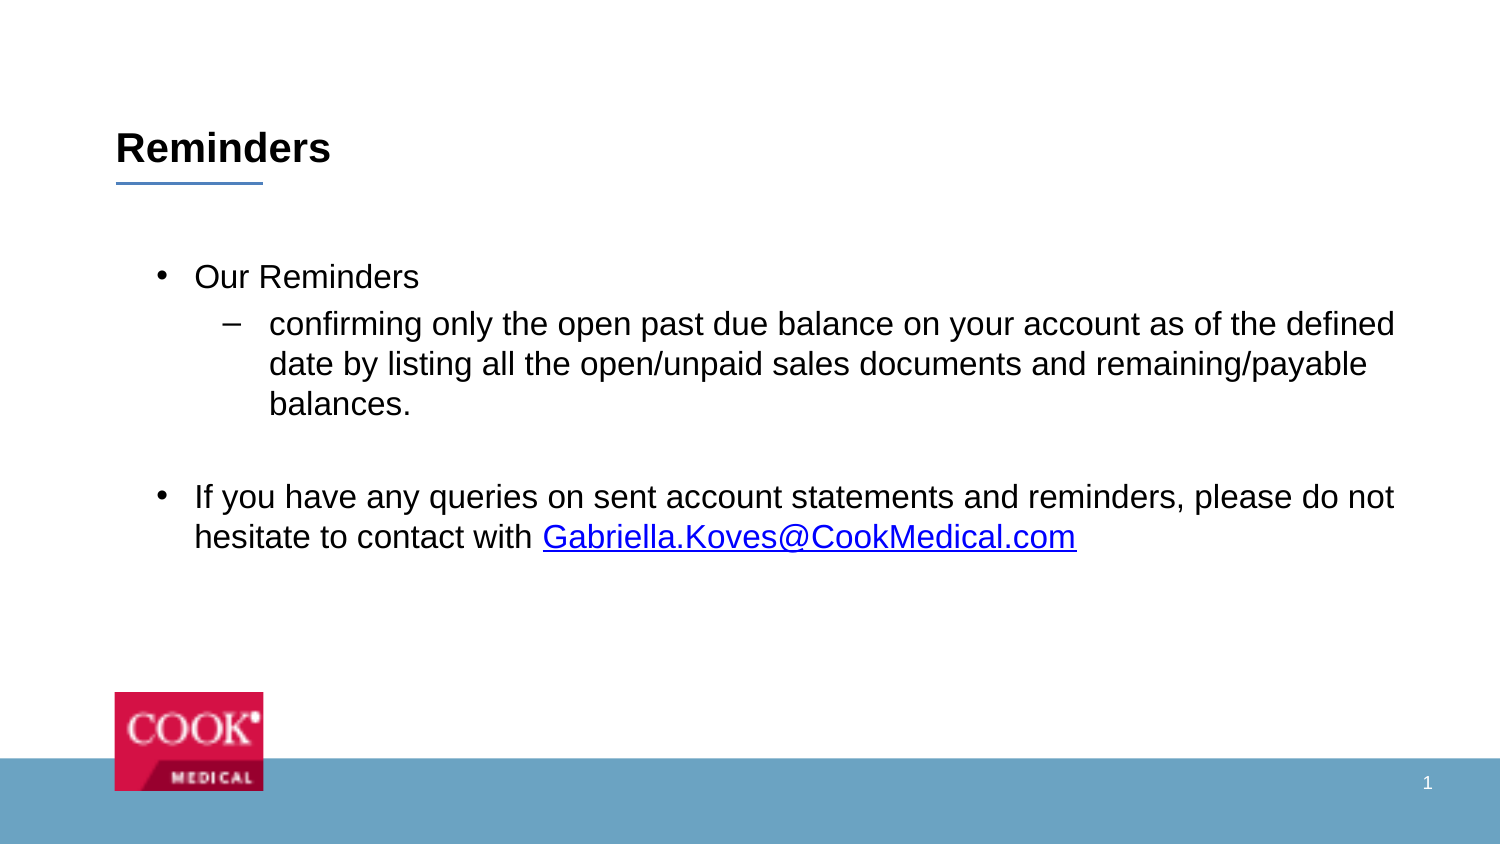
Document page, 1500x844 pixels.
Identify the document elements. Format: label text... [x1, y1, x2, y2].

list Our Reminders confirming only the open past due balance on your account as of the defined date by listing all the open/unpaid sales documents and remaining/payable balances. If you have any queries on sent account statements and reminders, please do not hesitate to contact with Gabriella.Koves@CookMedical.com [141, 201, 1426, 670]
text_box Reminders [100, 63, 1265, 175]
